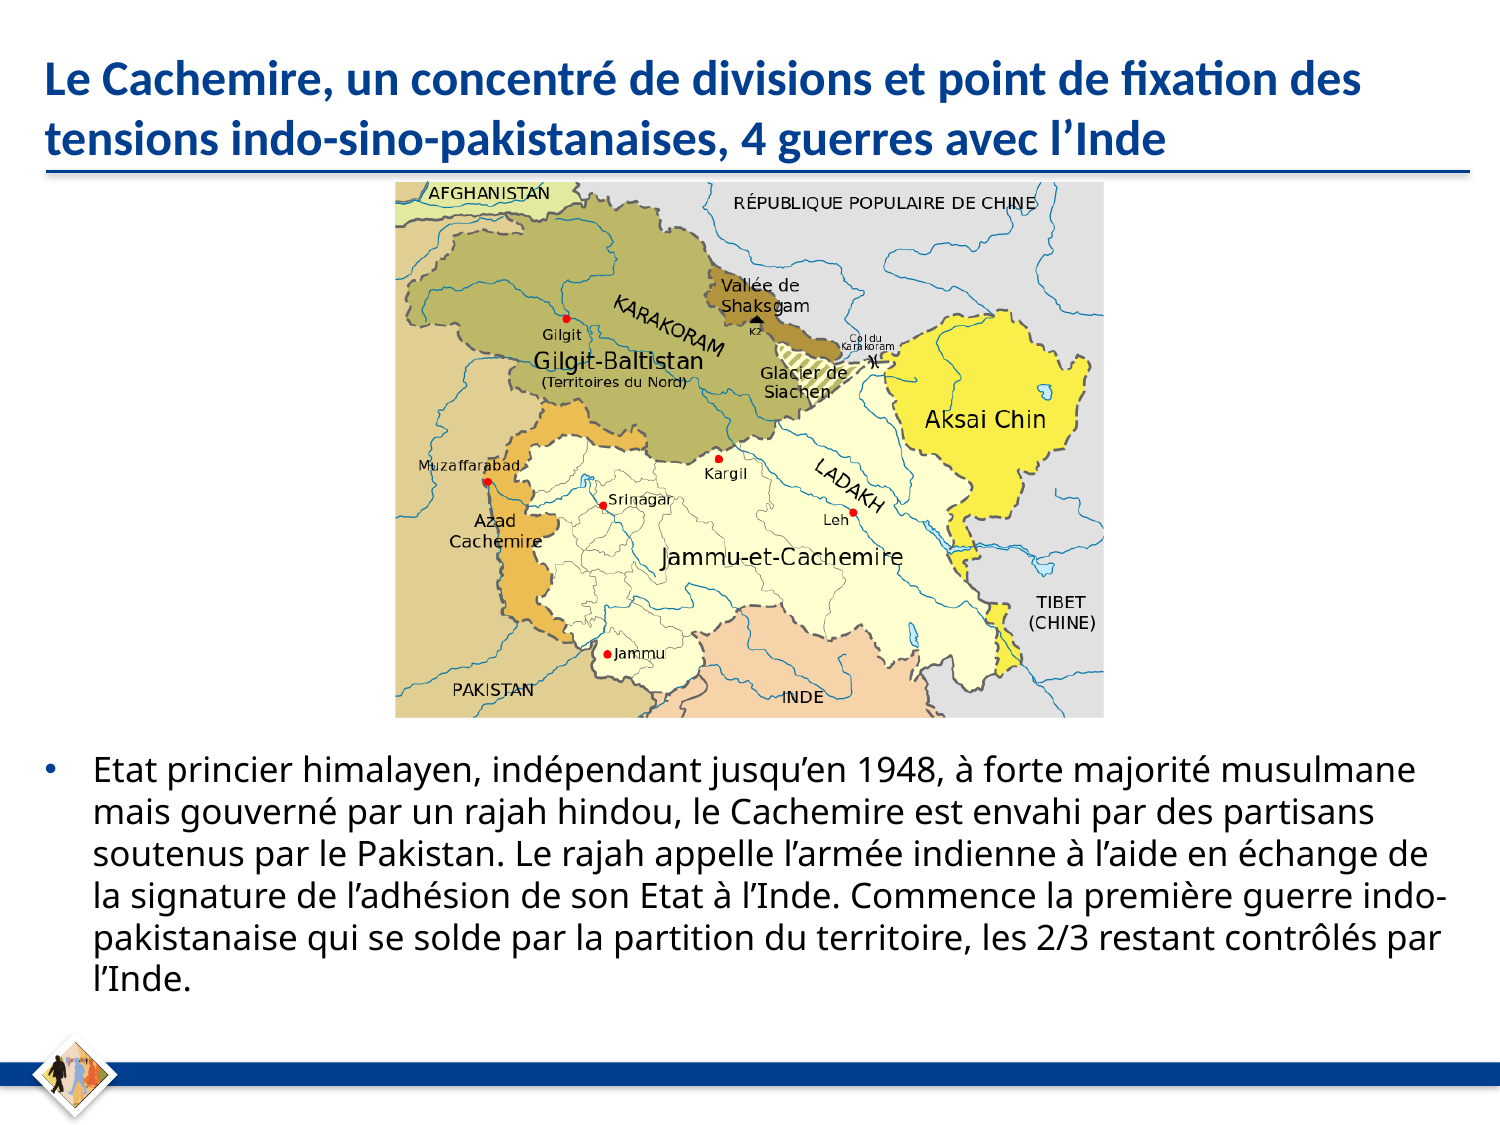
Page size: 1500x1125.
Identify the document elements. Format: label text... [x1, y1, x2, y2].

title Le Cachemire, un concentré de divisions et point de fixation des tensions indo-sino-pakistanaises, 4 guerres avec l’Inde [29, 11, 1471, 200]
list Etat princier himalayen, indépendant jusqu’en 1948, à forte majorité musulmane mais gouverné par un rajah hindou, le Cachemire est envahi par des partisans soutenus par le Pakistan. Le rajah appelle l’armée indienne à l’aide en échange de la signature de l’adhésion de son Etat à l’Inde. Commence la première guerre indo-pakistanaise qui se solde par la partition du territoire, les 2/3 restant contrôlés par l’Inde. [29, 740, 1471, 1008]
picture [39, 1038, 111, 1110]
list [395, 181, 1105, 718]
